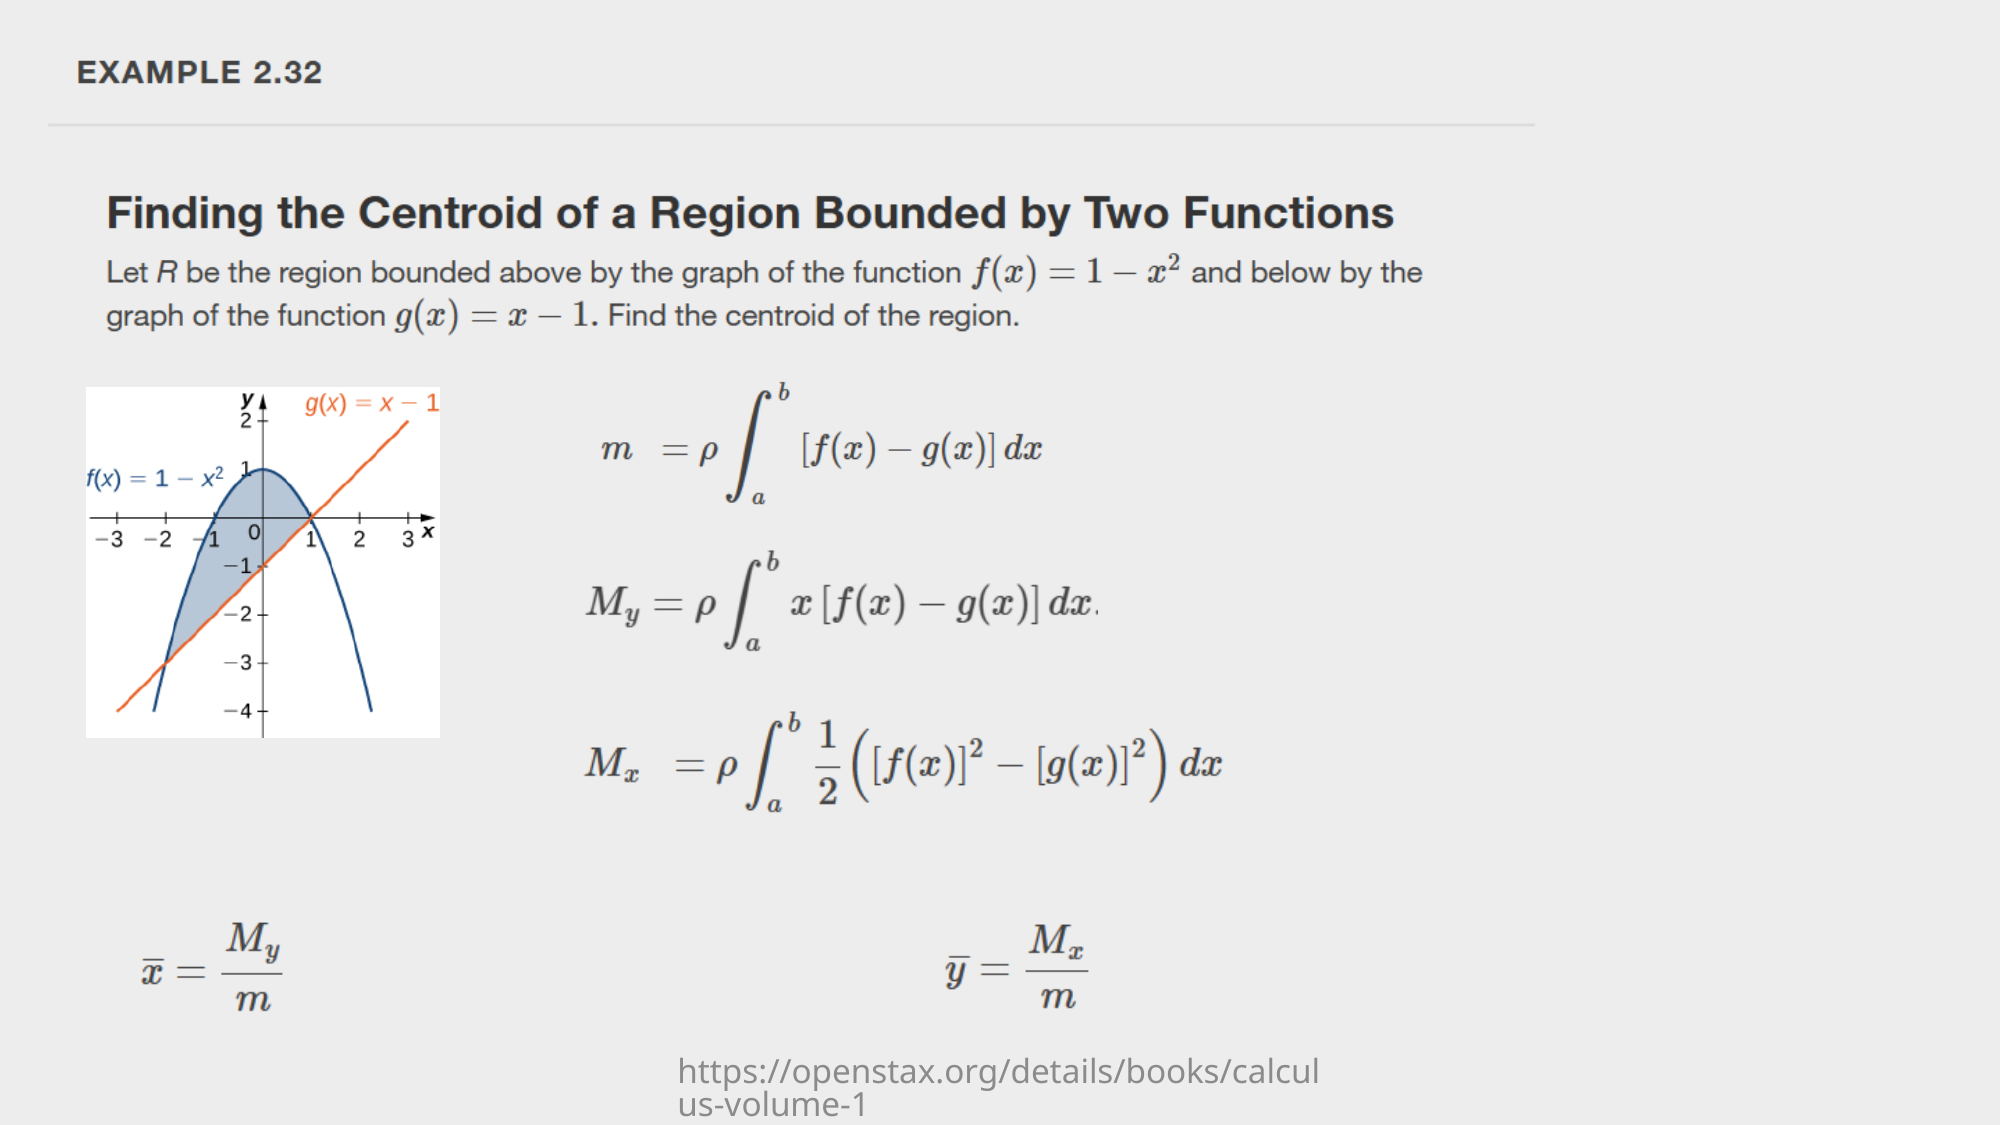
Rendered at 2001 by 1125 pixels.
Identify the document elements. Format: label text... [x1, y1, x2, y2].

picture [580, 546, 1098, 670]
picture [61, 371, 467, 754]
picture [943, 895, 1098, 1043]
footer https://openstax.org/details/books/calculus-volume-1 [662, 1042, 1338, 1103]
picture [93, 893, 289, 1038]
picture [542, 685, 1275, 828]
picture [30, 22, 1556, 344]
picture [580, 371, 1124, 531]
